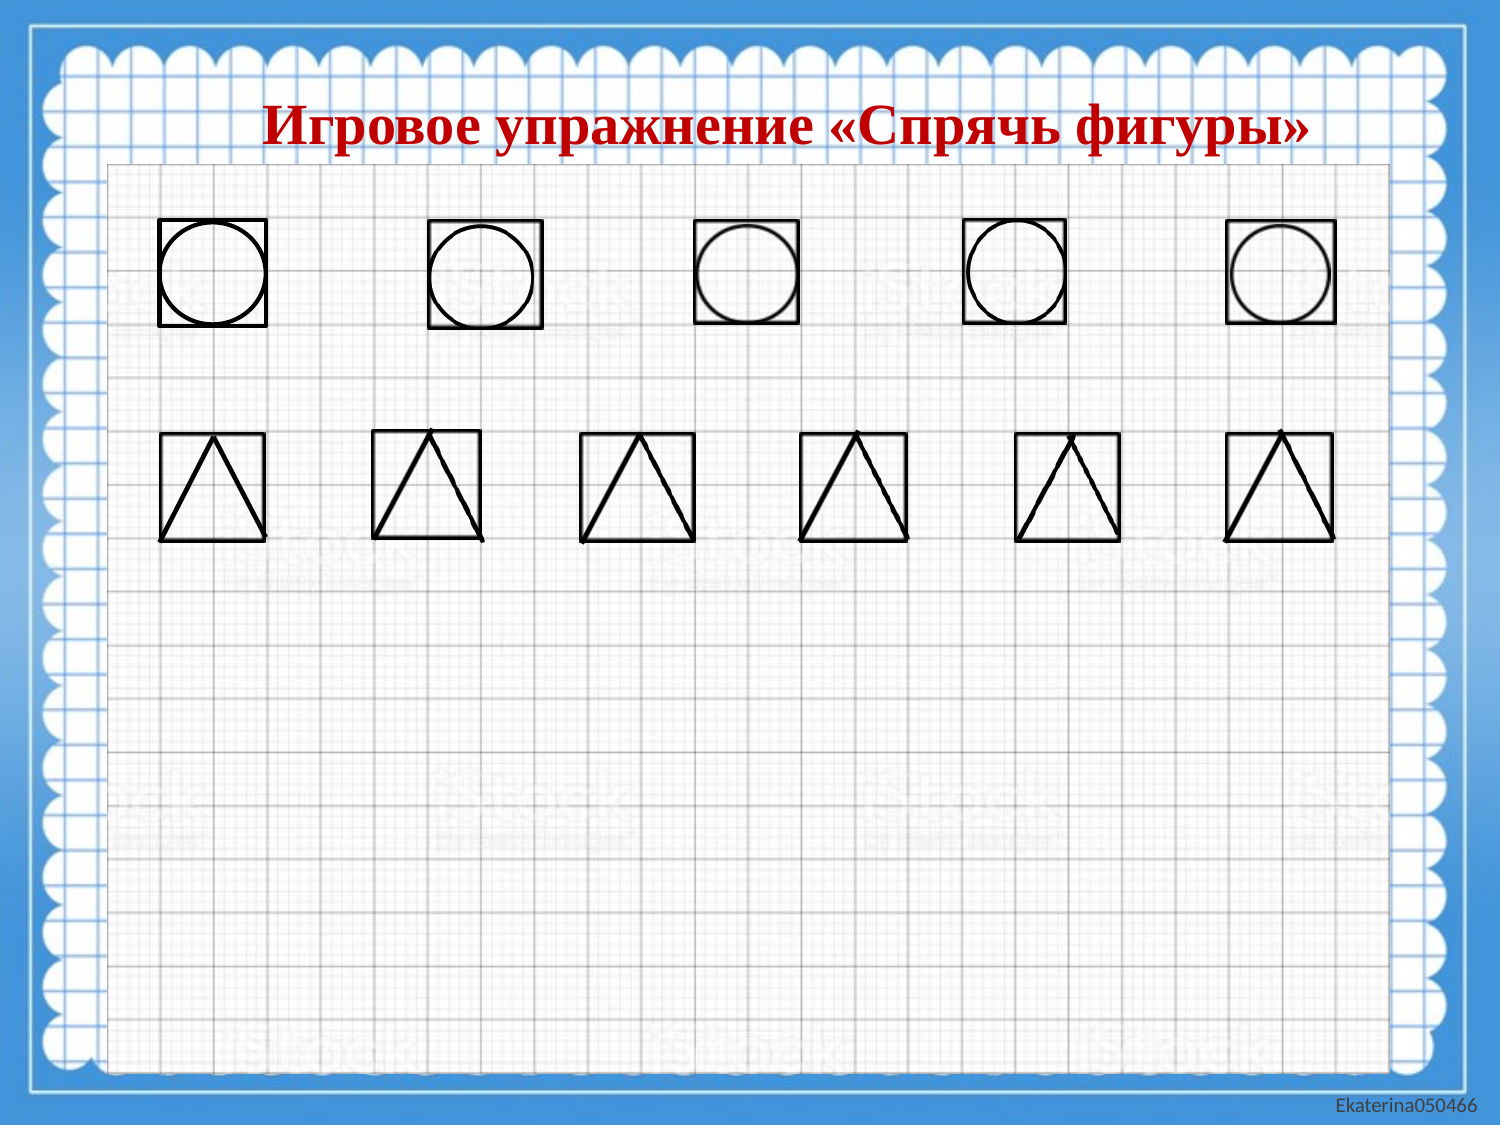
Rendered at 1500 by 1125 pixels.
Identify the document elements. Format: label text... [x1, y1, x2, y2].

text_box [159, 436, 212, 543]
picture [0, 0, 1500, 1125]
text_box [213, 436, 266, 538]
text_box Игровое упражнение «Спрячь фигуры» [248, 78, 1328, 162]
